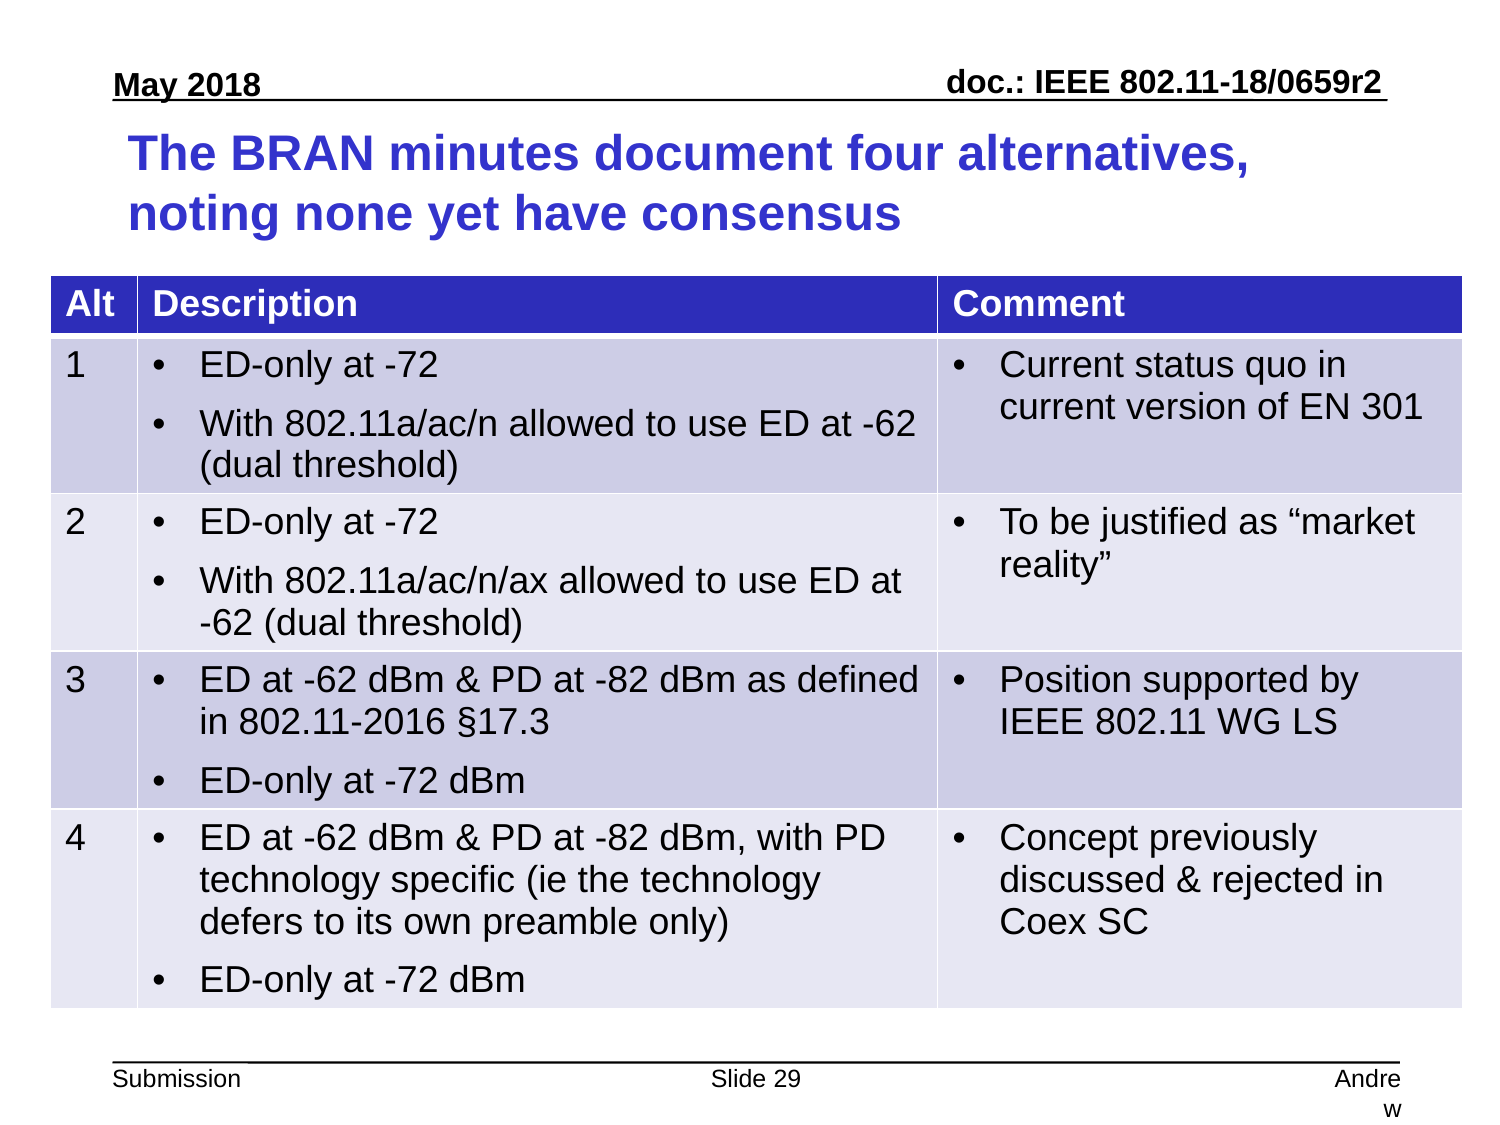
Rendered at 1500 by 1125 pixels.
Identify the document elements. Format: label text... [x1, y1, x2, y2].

title The BRAN minutes document four alternatives, noting none yet have consensus [112, 112, 1388, 274]
table_cell 4 [51, 810, 137, 1008]
table_header Comment [938, 276, 1462, 333]
table_cell 2 [51, 494, 137, 650]
table_cell ED-only at -72 With 802.11a/ac/n/ax allowed to use ED at -62 (dual threshold) [138, 494, 937, 650]
table_cell ED at -62 dBm & PD at -82 dBm, with PD technology specific (ie the technology defers to its own preamble only) ED-only at -72 dBm [138, 810, 937, 1008]
table_cell To be justified as “market reality” [938, 494, 1462, 650]
table_header Alt [51, 276, 137, 333]
footer Andrew Myles, Cisco [1320, 1062, 1402, 1093]
table_cell Current status quo in current version of EN 301 [938, 339, 1462, 493]
table_cell 1 [51, 339, 137, 493]
table_cell Concept previously discussed & rejected in Coex SC [938, 810, 1462, 1008]
table_cell ED at -62 dBm & PD at -82 dBm as defined in 802.11-2016 §17.3 ED-only at -72 dBm [138, 652, 937, 808]
slide_number Slide 29 [709, 1062, 803, 1093]
table_cell Position supported by IEEE 802.11 WG LS [938, 652, 1462, 808]
table_cell ED-only at -72 With 802.11a/ac/n allowed to use ED at -62 (dual threshold) [138, 339, 937, 493]
table_cell 3 [51, 652, 137, 808]
table_header Description [138, 276, 937, 333]
